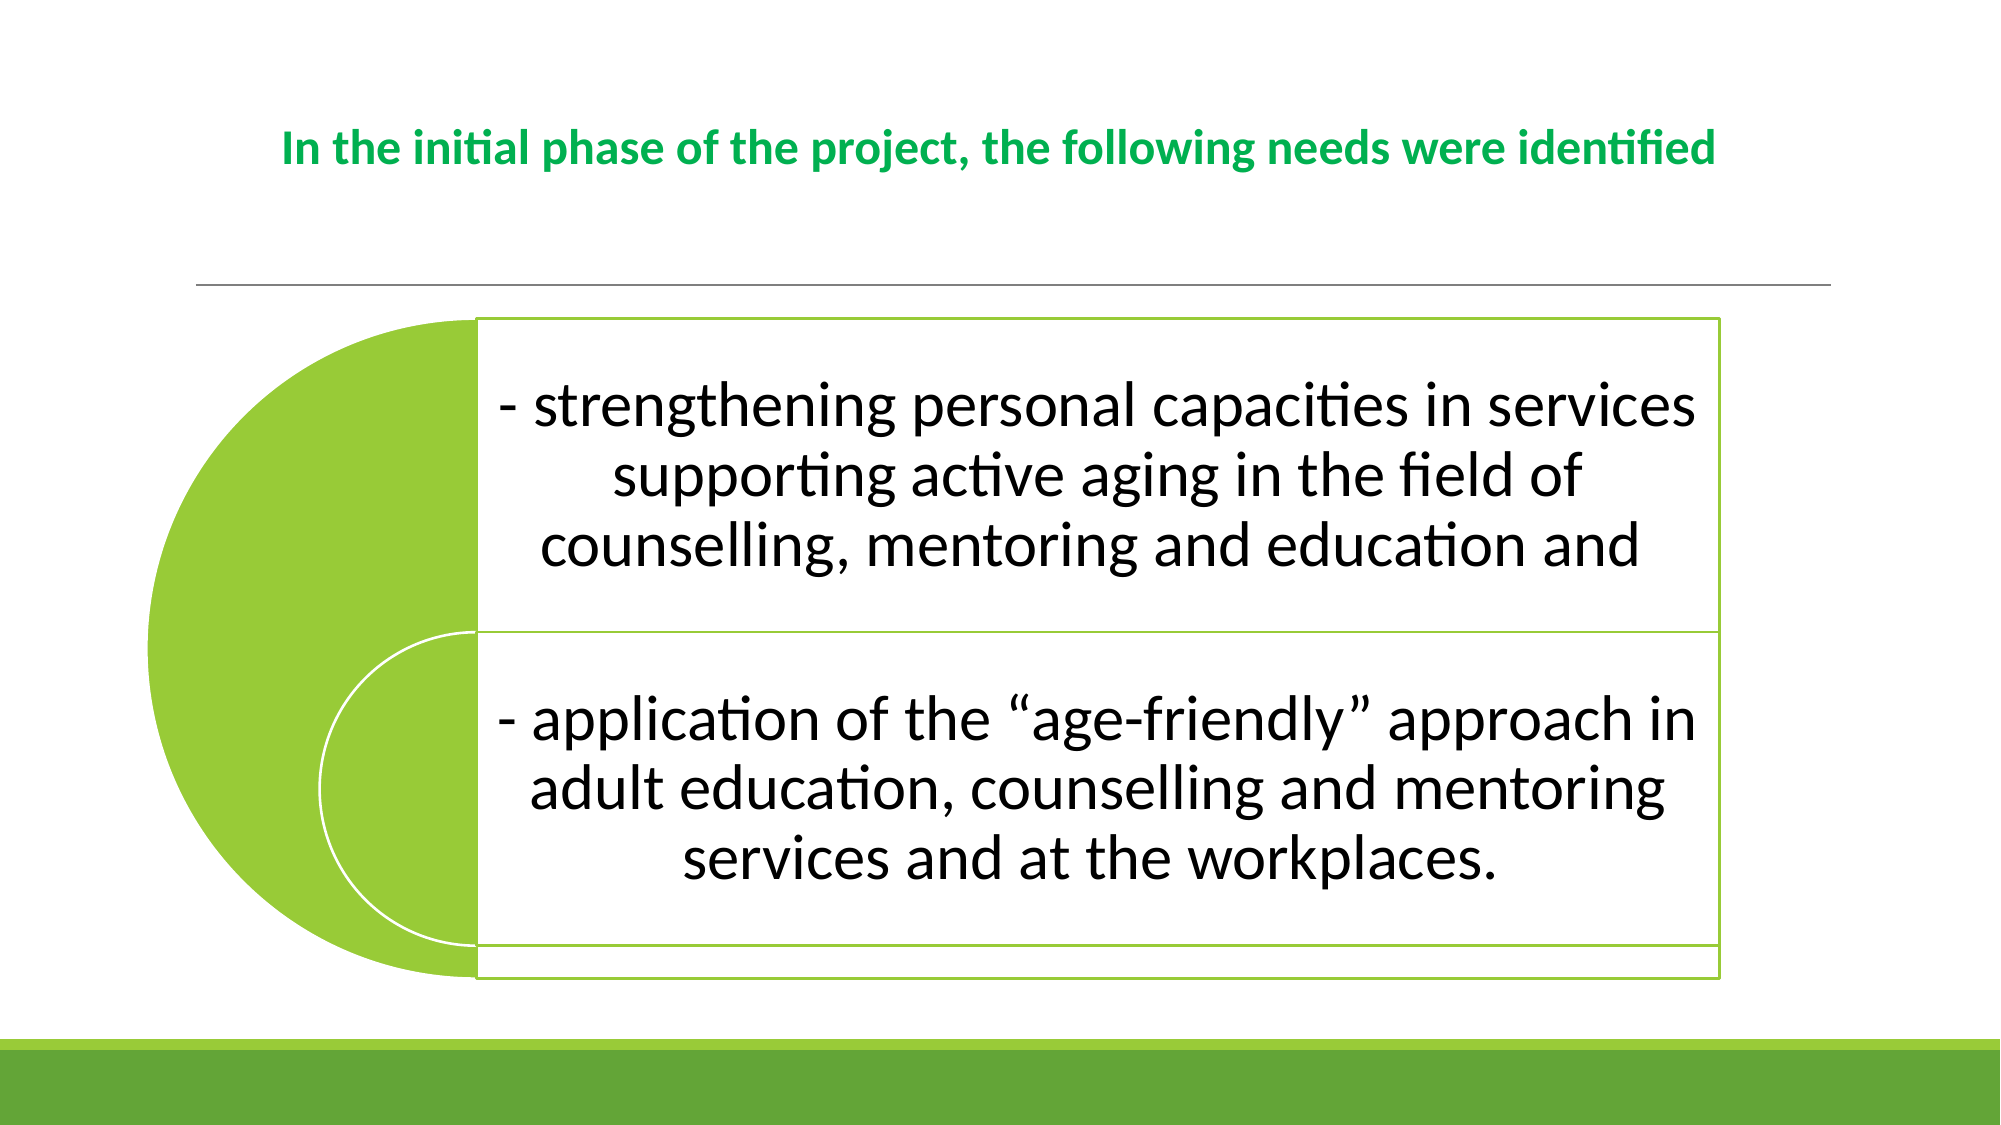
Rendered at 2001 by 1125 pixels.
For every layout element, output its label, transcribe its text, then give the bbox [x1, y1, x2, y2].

title In the initial phase of the project, the following needs were identified [180, 47, 1830, 183]
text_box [146, 318, 1720, 979]
